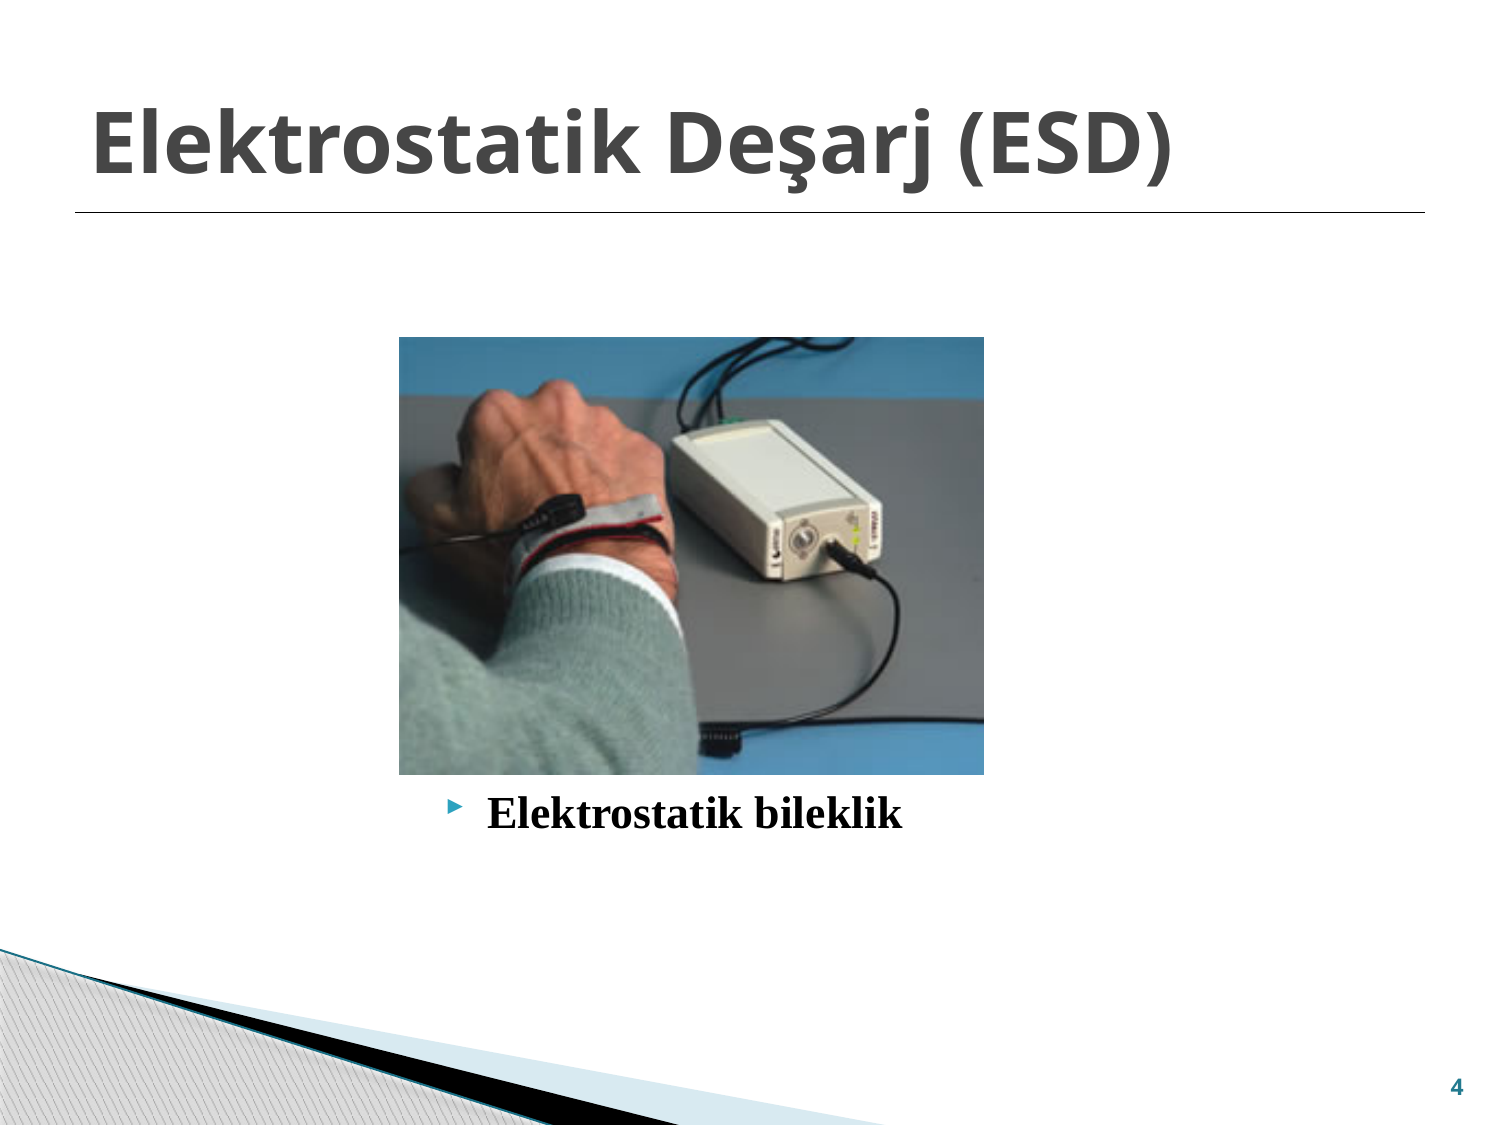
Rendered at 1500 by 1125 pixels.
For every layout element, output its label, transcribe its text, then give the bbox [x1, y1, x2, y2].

slide_number 4 [1362, 1051, 1479, 1112]
list Elektrostatik bileklik [412, 774, 1350, 900]
picture [399, 337, 984, 775]
title Elektrostatik Deşarj (ESD) [75, 45, 1425, 233]
